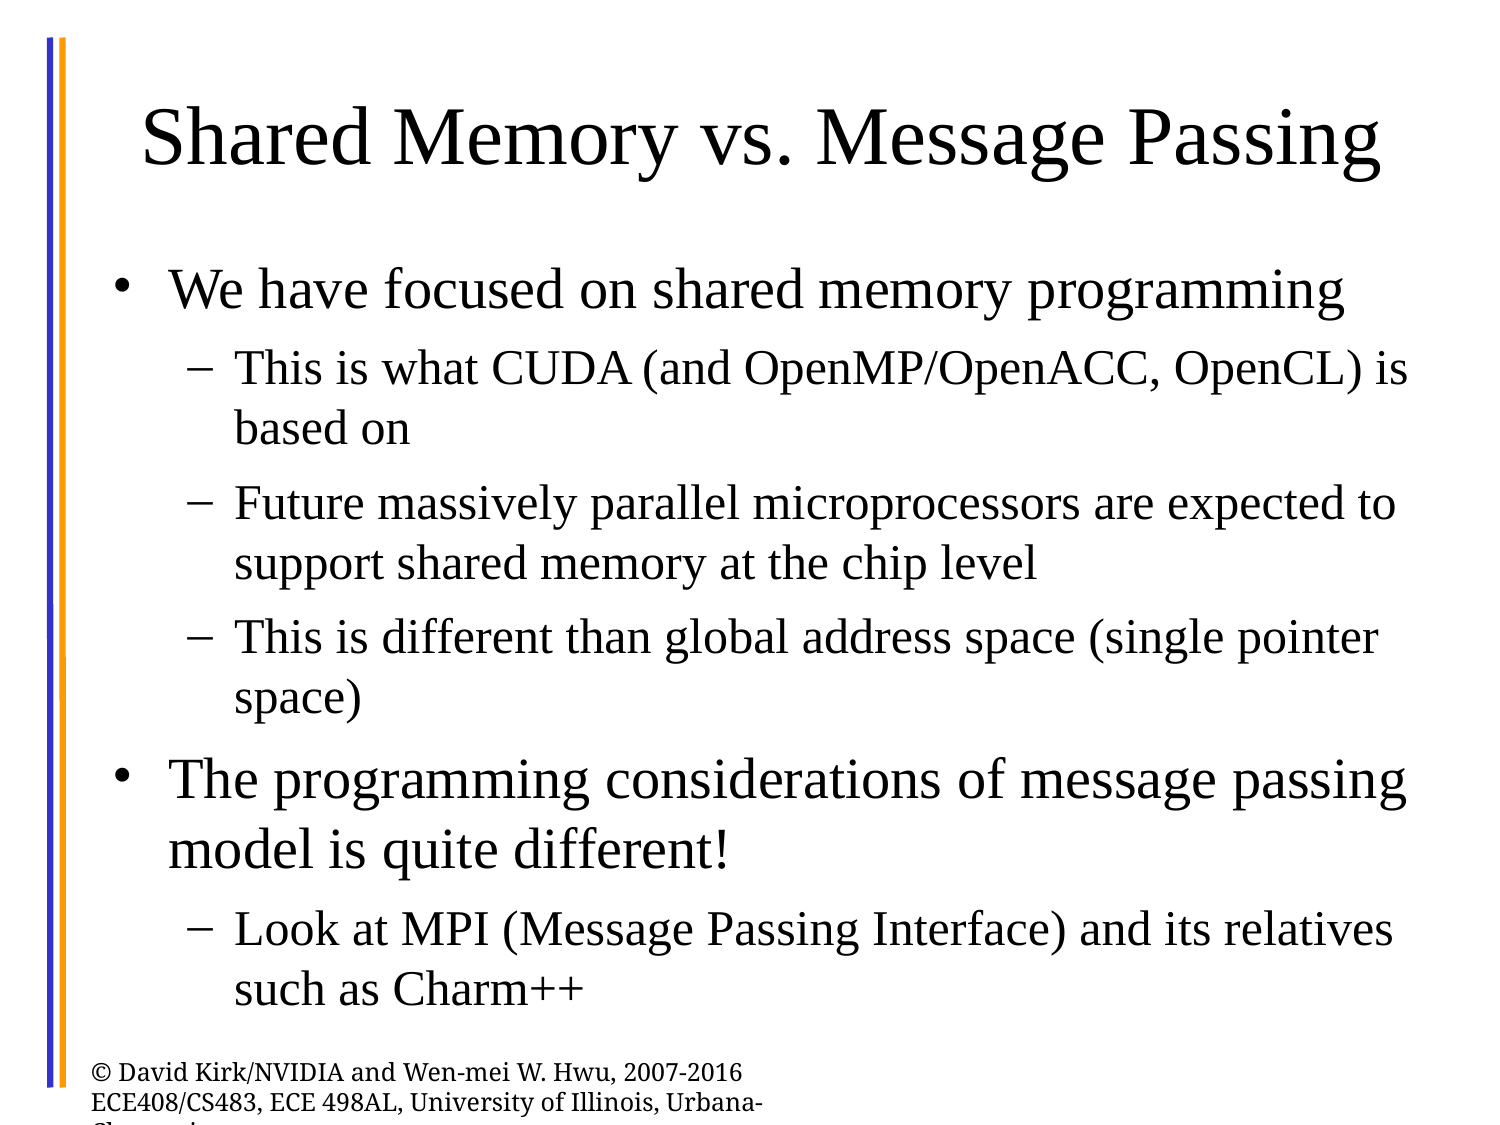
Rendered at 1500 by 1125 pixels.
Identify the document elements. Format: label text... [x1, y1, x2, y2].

list We have focused on shared memory programming This is what CUDA (and OpenMP/OpenACC, OpenCL) is based on Future massively parallel microprocessors are expected to support shared memory at the chip level This is different than global address space (single pointer space) The programming considerations of message passing model is quite different! Look at MPI (Message Passing Interface) and its relatives such as Charm++ [112, 249, 1413, 1000]
title Shared Memory vs. Message Passing [112, 37, 1413, 225]
